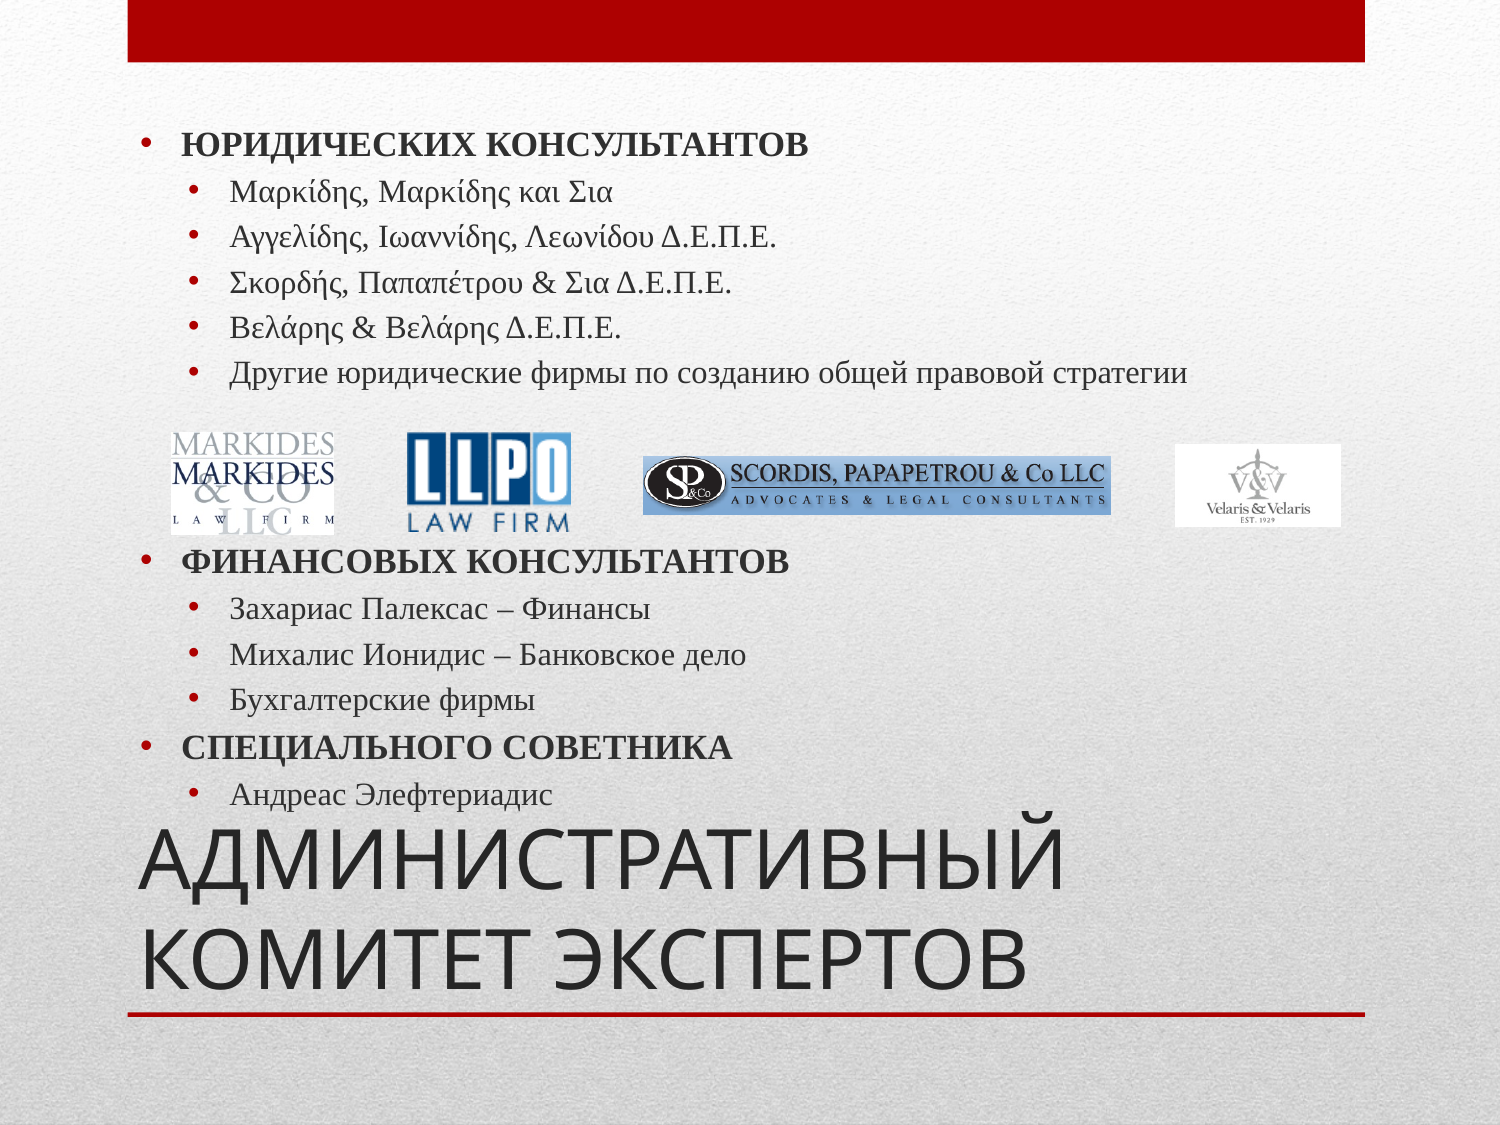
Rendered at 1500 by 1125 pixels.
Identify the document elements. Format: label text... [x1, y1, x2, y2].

picture [1174, 443, 1342, 528]
picture [406, 431, 572, 533]
picture [642, 455, 1112, 516]
title АДМИНИСТРАТИВНЫЙ КОМИТЕТ ЭКСПЕРТОВ [123, 751, 1237, 1014]
picture [170, 431, 335, 535]
list ЮРИДИЧЕСКИХ КОНСУЛЬТАНТОВ Μαρκίδης, Μαρκίδης και Σια Αγγελίδης, Ιωαννίδης, Λεωνίδου Δ.Ε.Π.Ε. Σκορδής, Παπαπέτρου & Σια Δ.Ε.Π.Ε. Βελάρης & Βελάρης Δ.Ε.Π.Ε. Другие юридические фирмы по созданию общей правовой стратегии ФИНАНСОВЫХ КОНСУЛЬТАНТОВ Захариас Палексас – Финансы Михалис Ионидис – Банковское дело Бухгалтерские фирмы СПЕЦИАЛЬНОГО СОВЕТНИКА Андреас Элефтериадис [125, 112, 1363, 821]
